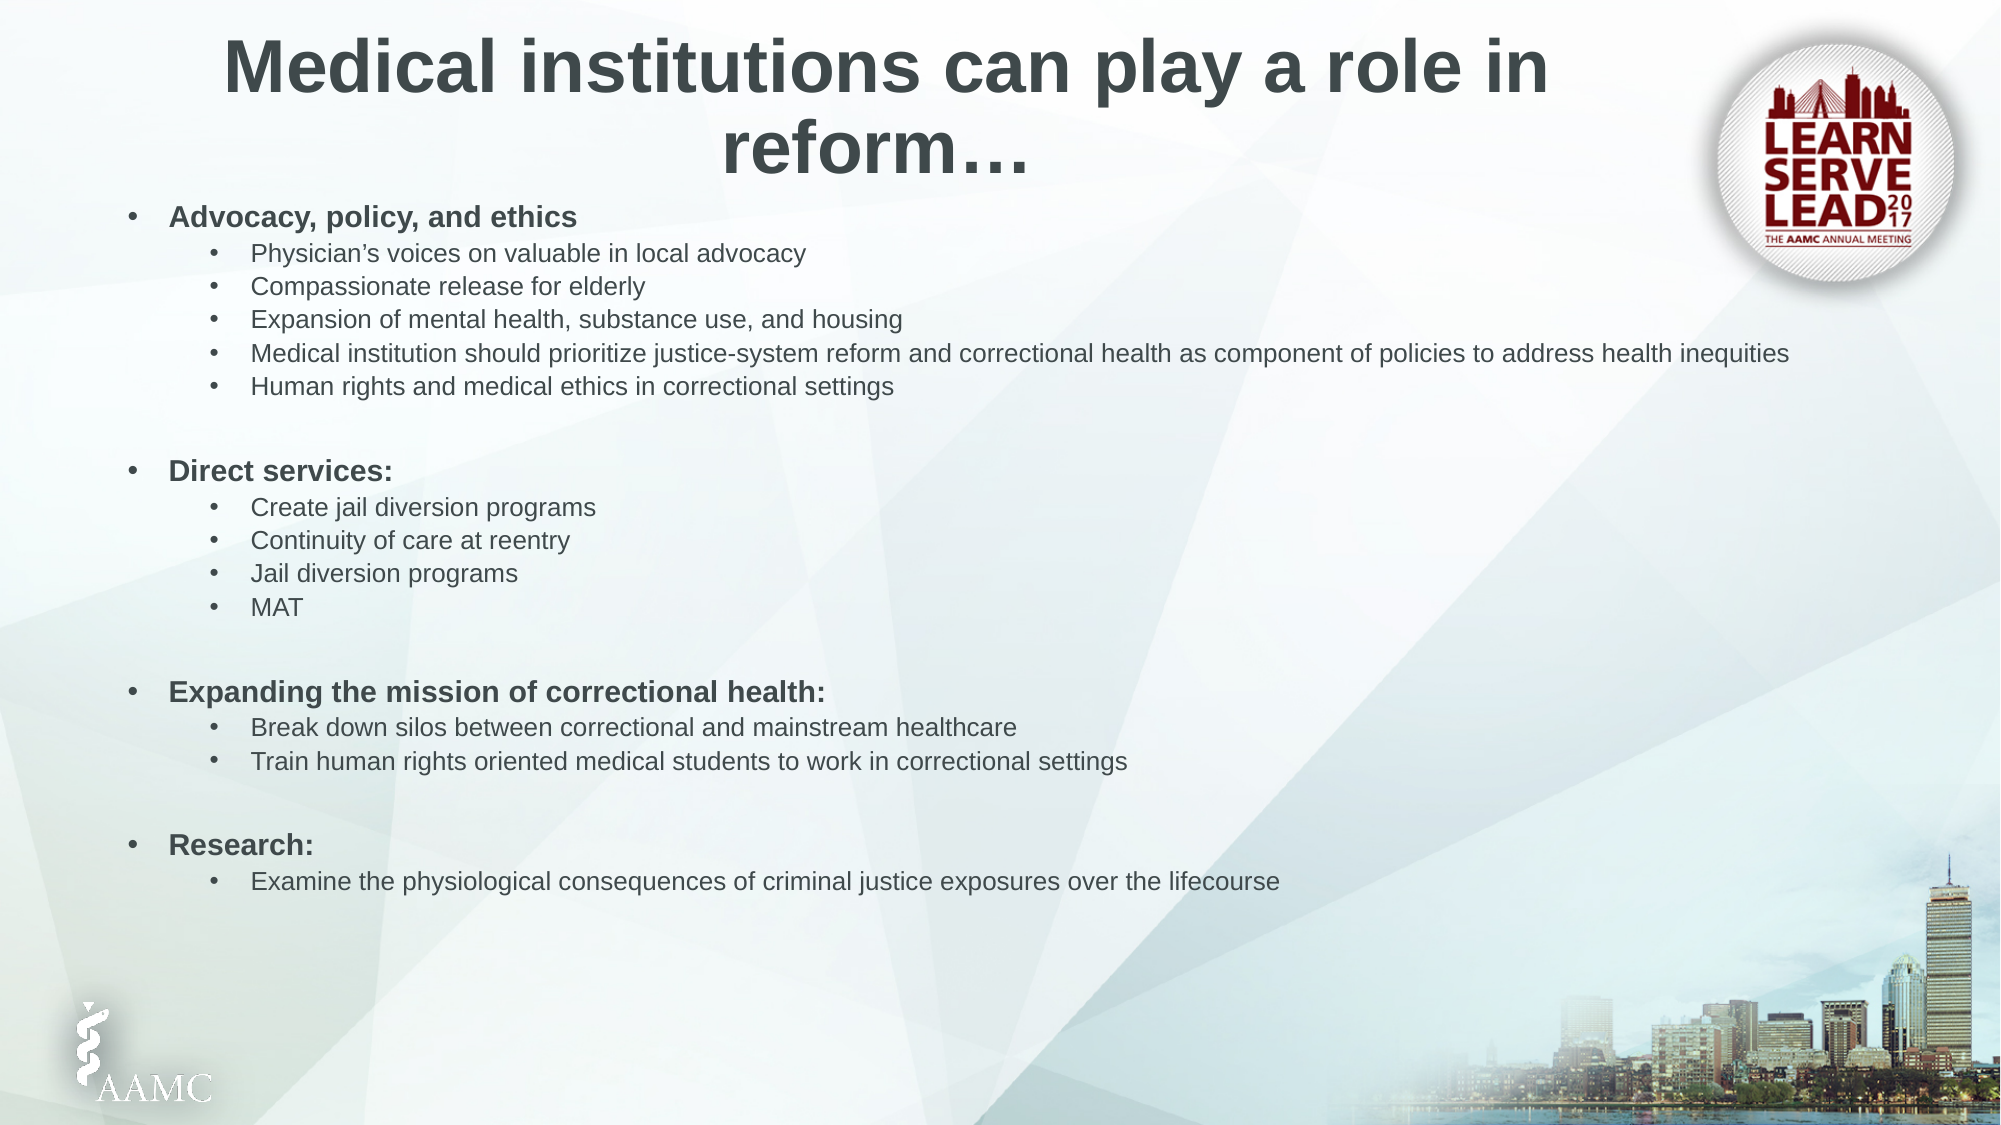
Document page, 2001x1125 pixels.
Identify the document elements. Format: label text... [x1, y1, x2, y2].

title Medical institutions can play a role in reform… [112, 0, 1664, 194]
picture [0, 0, 2001, 1125]
list Advocacy, policy, and ethics Physician’s voices on valuable in local advocacy Compassionate release for elderly Expansion of mental health, substance use, and housing Medical institution should prioritize justice-system reform and correctional health as component of policies to address health inequities Human rights and medical ethics in correctional settings Direct services: Create jail diversion programs Continuity of care at reentry Jail diversion programs MAT Expanding the mission of correctional health: Break down silos between correctional and mainstream healthcare Train human rights oriented medical students to work in correctional settings Research: Examine the physiological consequences of criminal justice exposures over the lifecourse [112, 194, 1838, 908]
